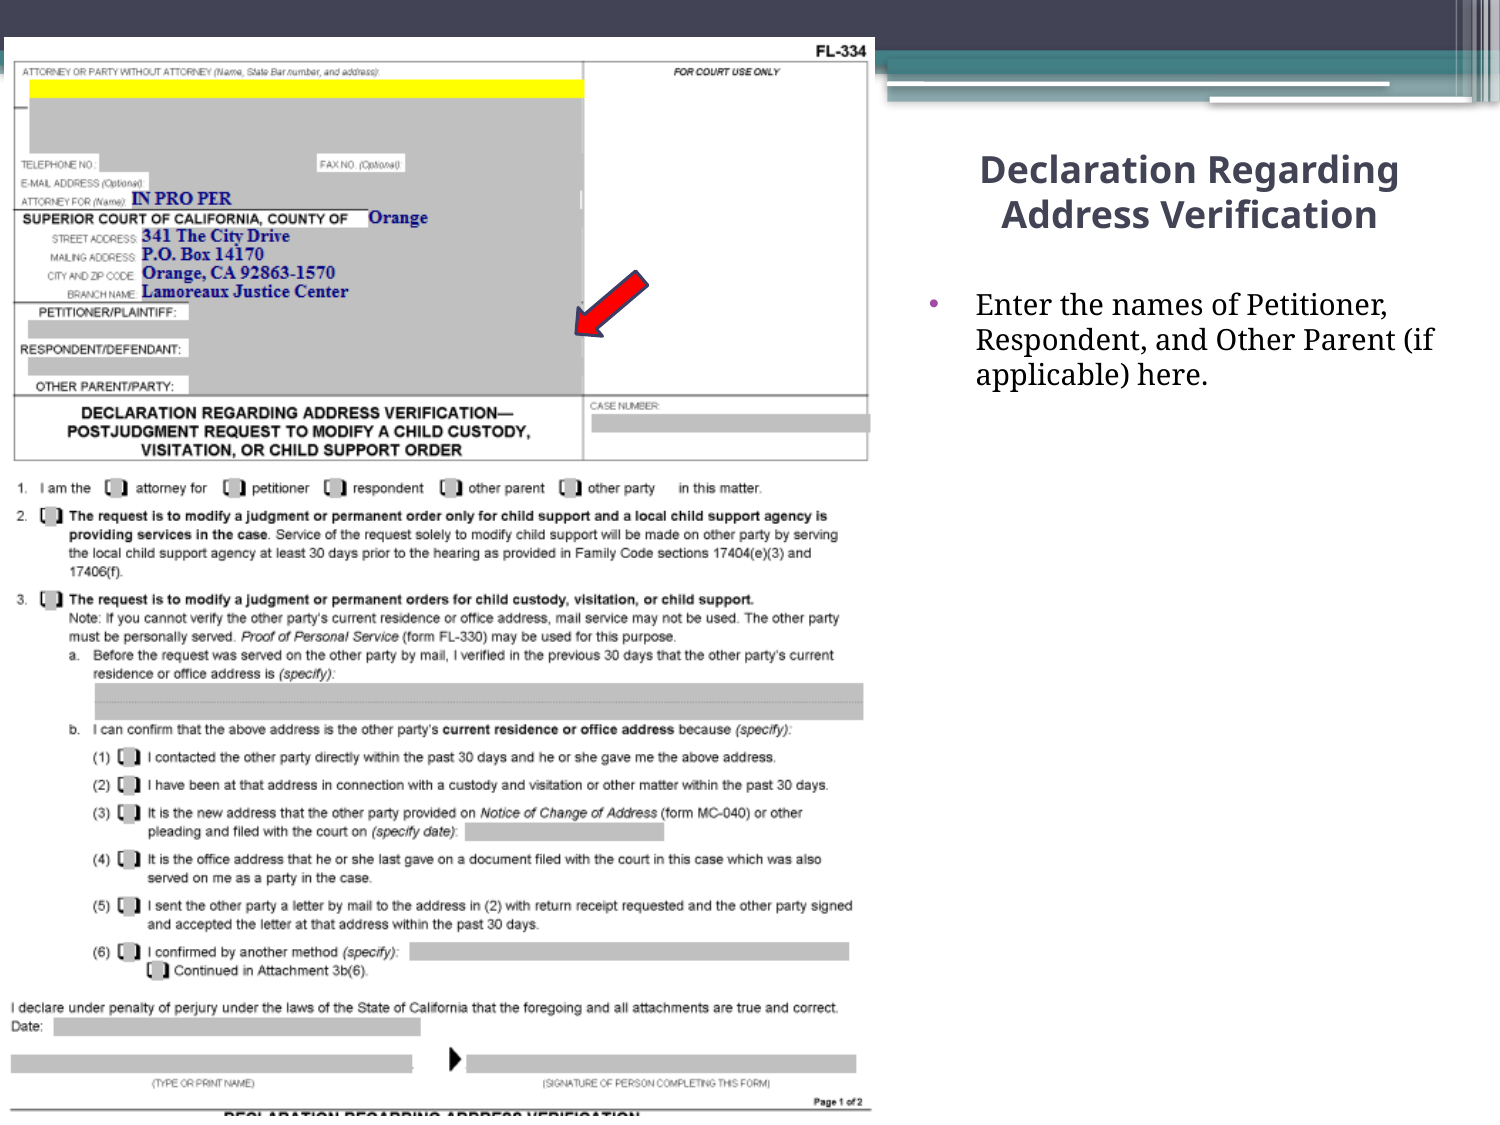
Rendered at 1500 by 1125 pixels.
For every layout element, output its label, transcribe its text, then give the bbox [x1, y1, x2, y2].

list Enter the names of Petitioner, Respondent, and Other Parent (if applicable) here. [912, 237, 1468, 1087]
title Declaration Regarding Address Verification [912, 99, 1468, 237]
picture [4, 37, 876, 1116]
text_box [937, 263, 1493, 1113]
